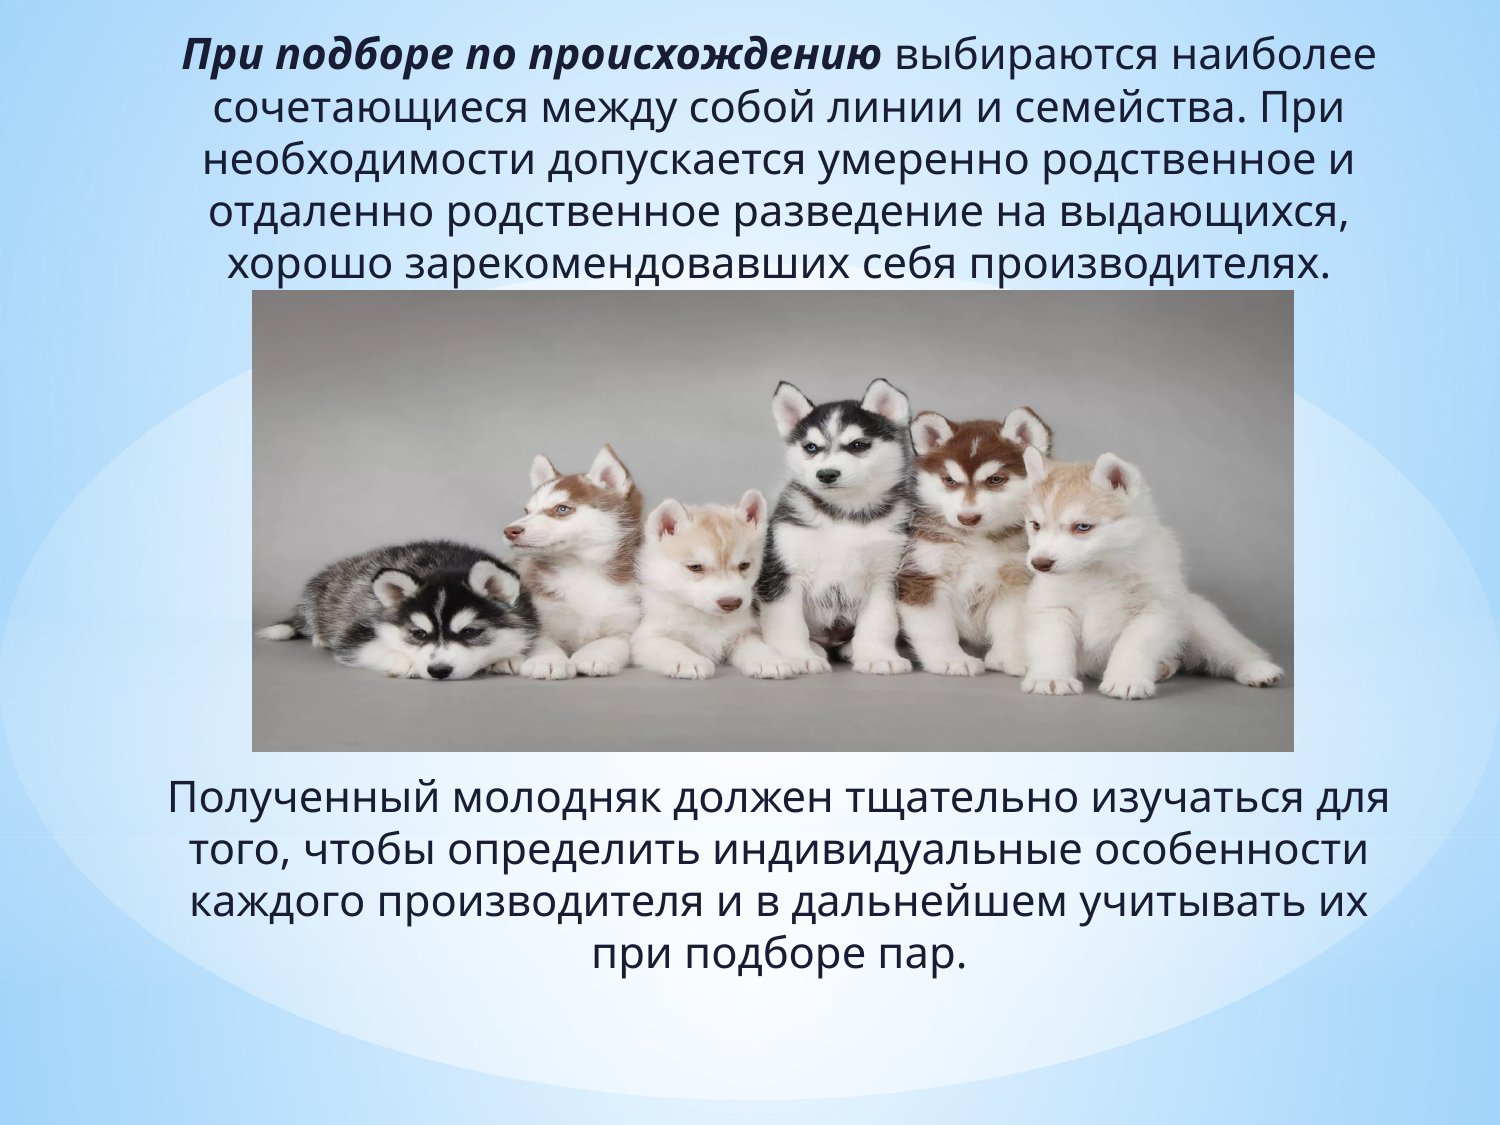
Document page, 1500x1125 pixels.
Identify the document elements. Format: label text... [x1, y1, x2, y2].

list При подборе по происхождению выбираются наиболее сочетающиеся между собой линии и семейства. При необходимости допускается умеренно родственное и отдаленно родственное разведение на выдающихся, хорошо зарекомендовавших себя производителях. Полученный молодняк должен тщательно изучаться для того, чтобы определить индивидуальные особенности каждого производителя и в дальнейшем учитывать их при подборе пар. [126, 19, 1426, 988]
picture [251, 290, 1294, 752]
